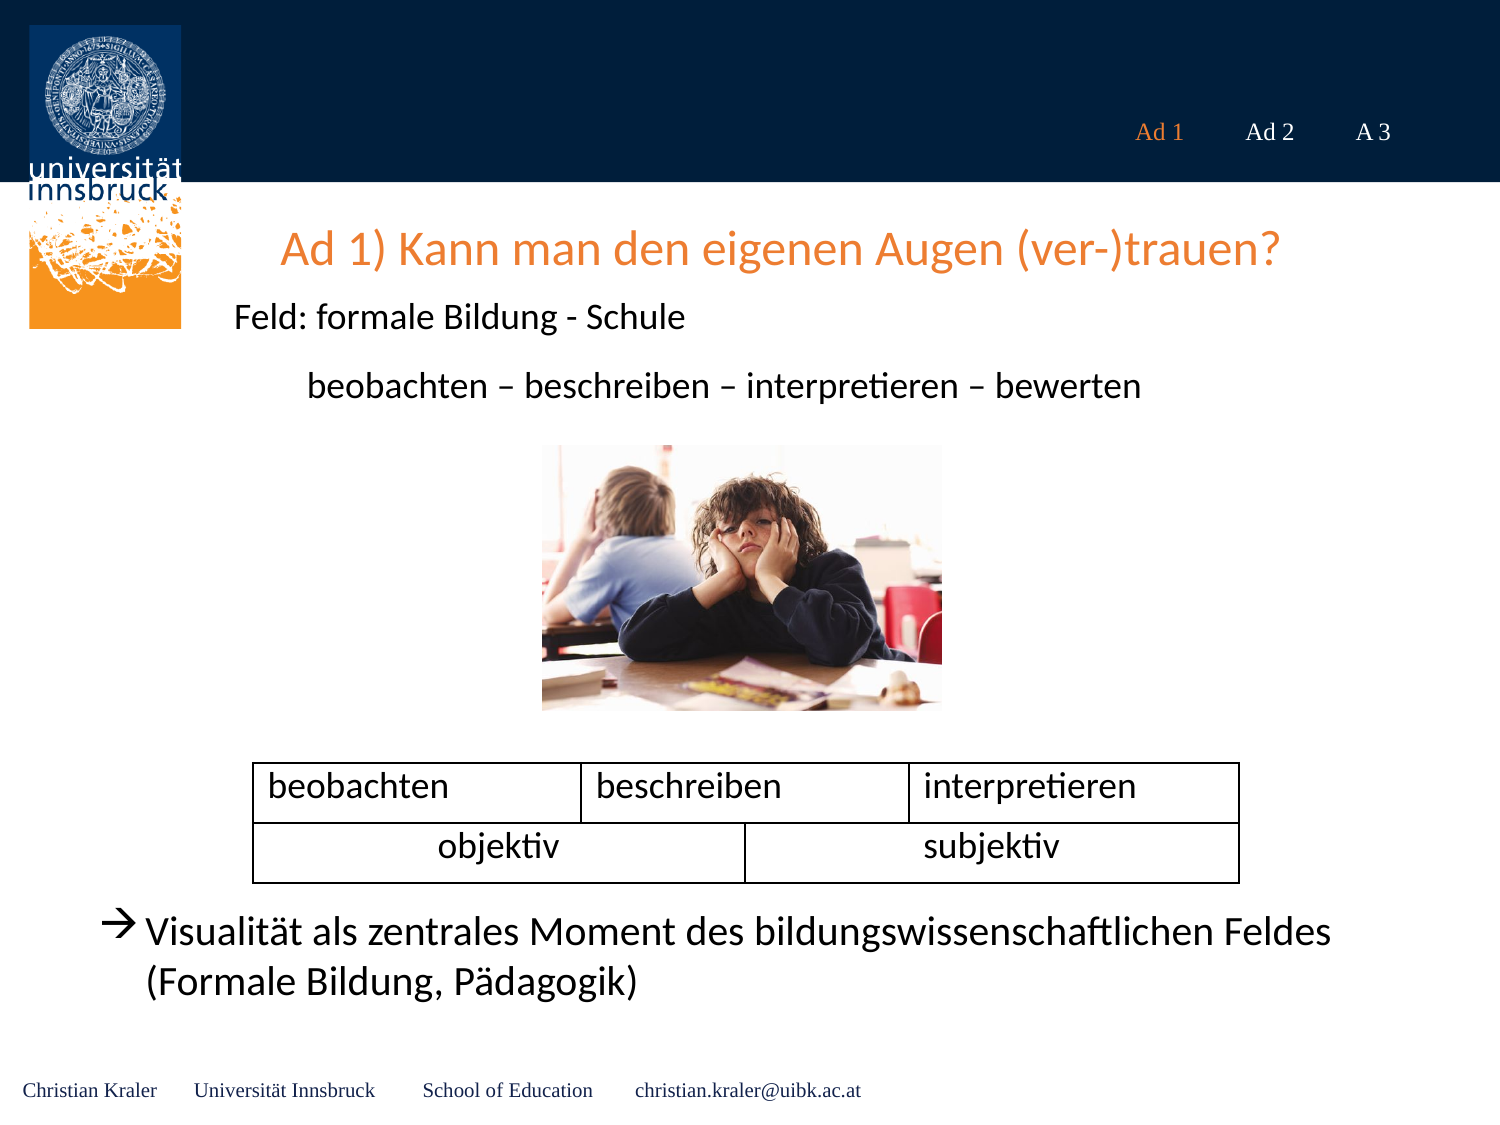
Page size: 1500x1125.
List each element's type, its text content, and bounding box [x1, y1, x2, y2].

text_box Feld: formale Bildung - Schule [219, 284, 897, 345]
text_box Visualität als zentrales Moment des bildungswissenschaftlichen Feldes (Formale Bildung, Pädagogik) [83, 896, 1403, 1012]
table_header interpretieren [910, 764, 1238, 822]
table_cell subjektiv [746, 824, 1238, 882]
table_cell objektiv [254, 824, 744, 882]
picture [541, 445, 942, 711]
text_box [0, 0, 1500, 183]
table_header beobachten [254, 764, 580, 822]
text_box Christian Kraler Universität Innsbruck School of Education christian.kraler@uibk.ac.at [7, 1069, 1472, 1109]
text_box Ad 1 Ad 2 A 3 [349, 107, 1456, 153]
table_header beschreiben [582, 764, 908, 822]
picture [29, 25, 182, 329]
text_box beobachten – beschreiben – interpretieren – bewerten [292, 353, 1184, 413]
text_box Ad 1) Kann man den eigenen Augen (ver-)trauen? [265, 208, 1320, 283]
